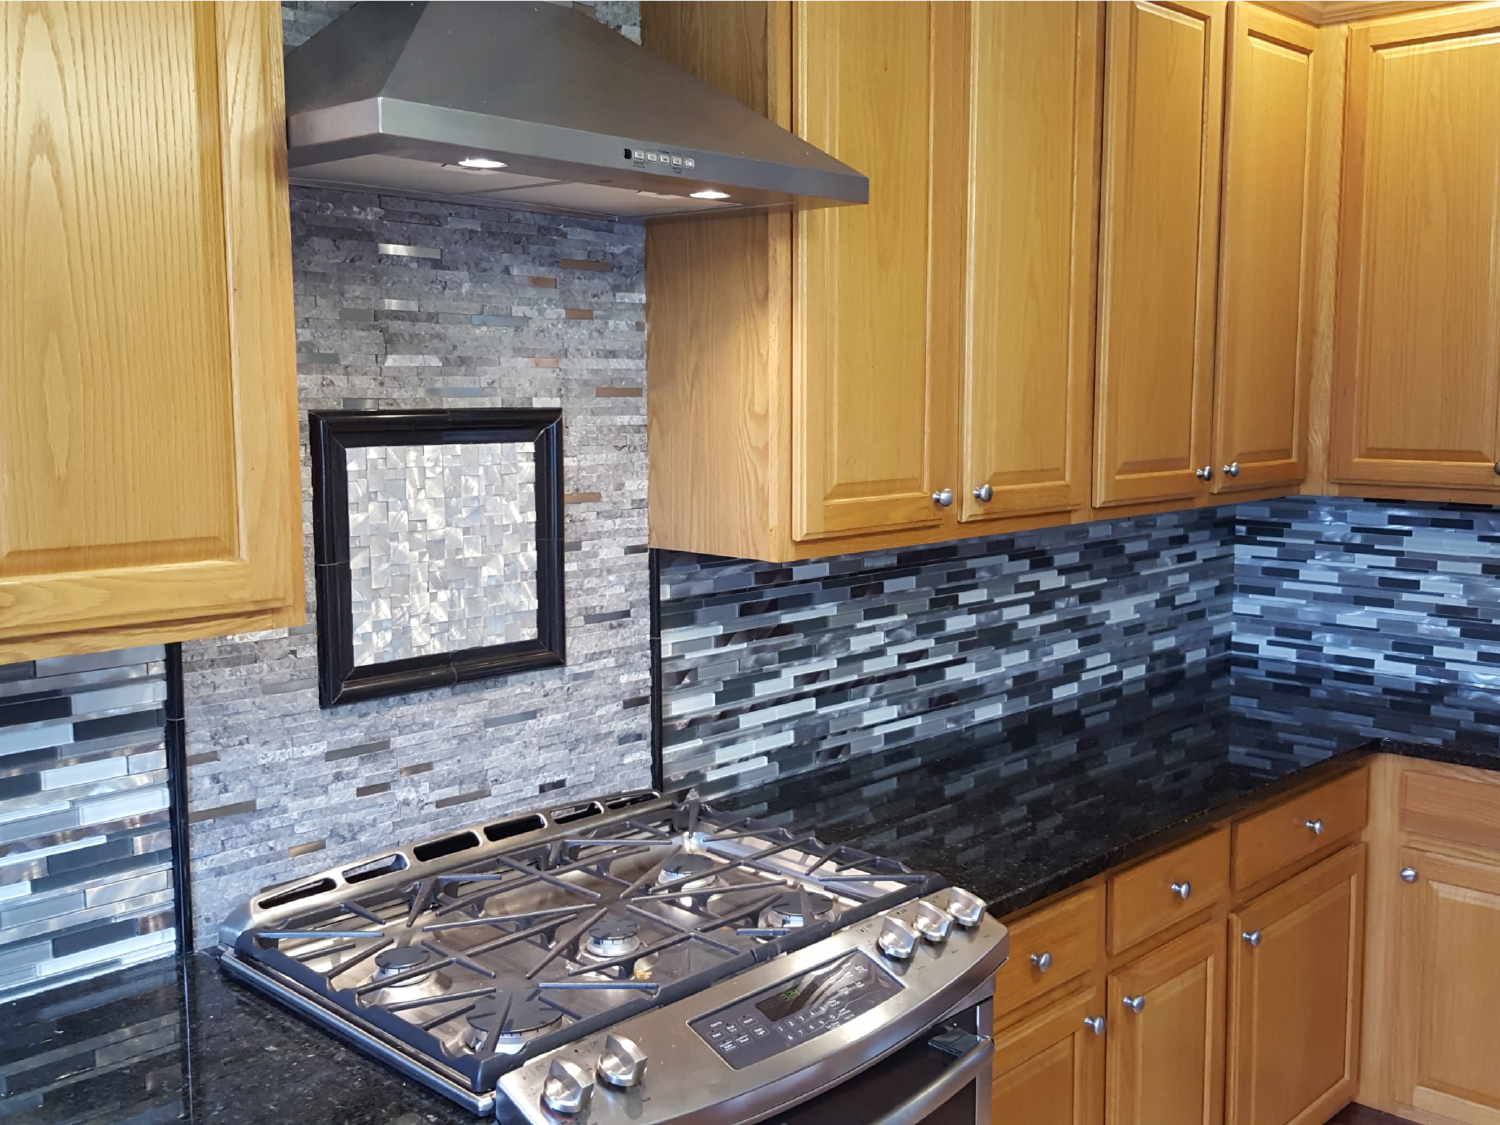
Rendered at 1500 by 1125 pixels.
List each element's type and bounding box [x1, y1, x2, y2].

list [0, 0, 1500, 1125]
